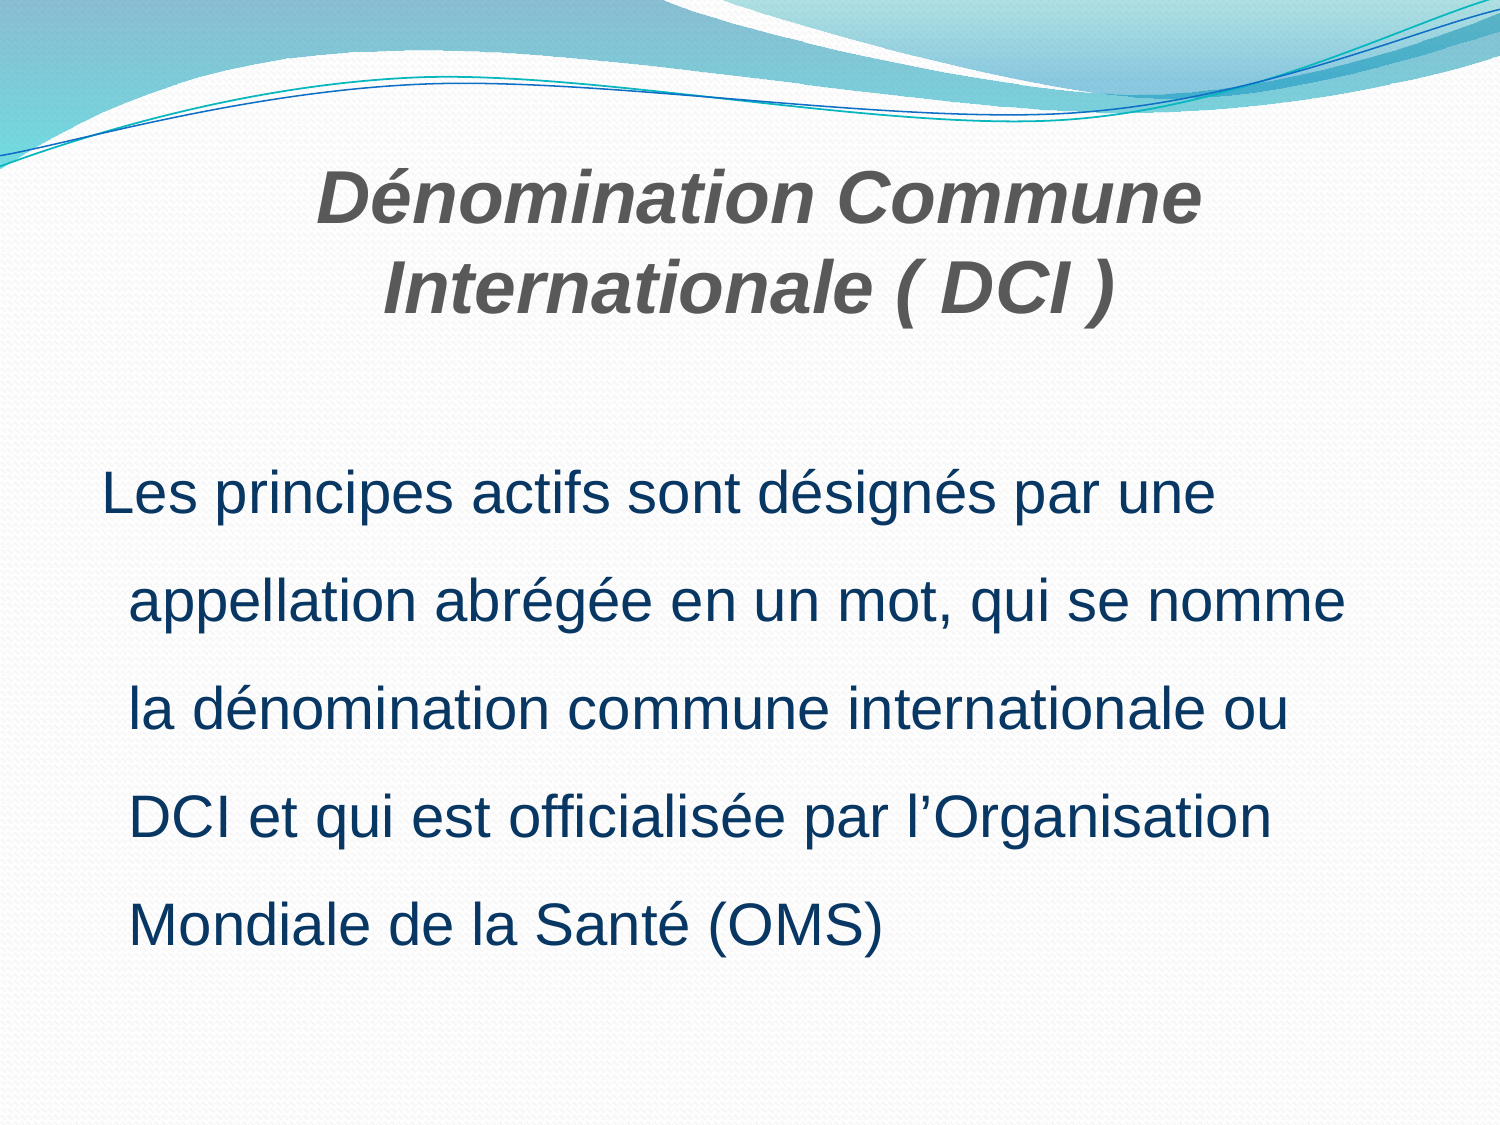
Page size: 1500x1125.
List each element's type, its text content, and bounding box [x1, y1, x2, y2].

list Les principes actifs sont désignés par une appellation abrégée en un mot, qui se nomme la dénomination commune internationale ou DCI et qui est officialisée par l’Organisation Mondiale de la Santé (OMS) [70, 410, 1421, 973]
title Dénomination Commune Internationale ( DCI ) [75, 140, 1425, 329]
